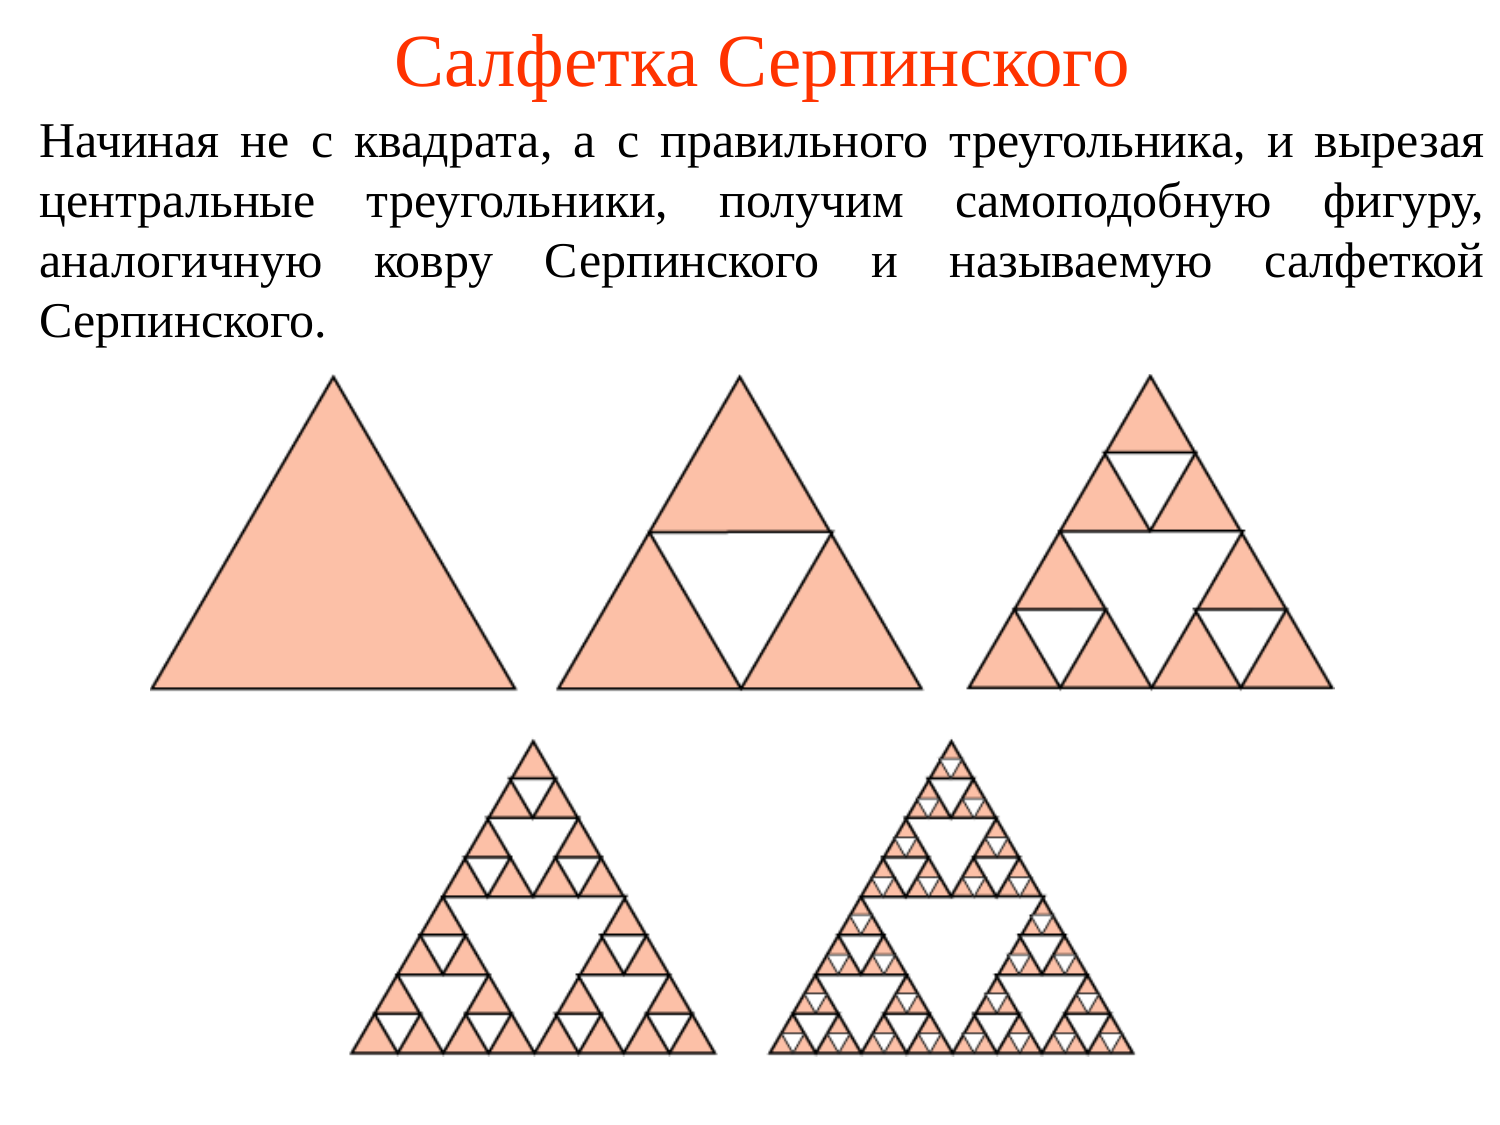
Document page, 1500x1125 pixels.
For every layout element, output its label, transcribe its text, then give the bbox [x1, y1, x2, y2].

text_box Начиная не с квадрата, а с правильного треугольника, и вырезая центральные треугольники, получим самоподобную фигуру, аналогичную ковру Серпинского и называемую салфеткой Серпинского. [24, 99, 1500, 355]
picture [149, 374, 1336, 1057]
title Салфетка Серпинского [125, 24, 1400, 88]
